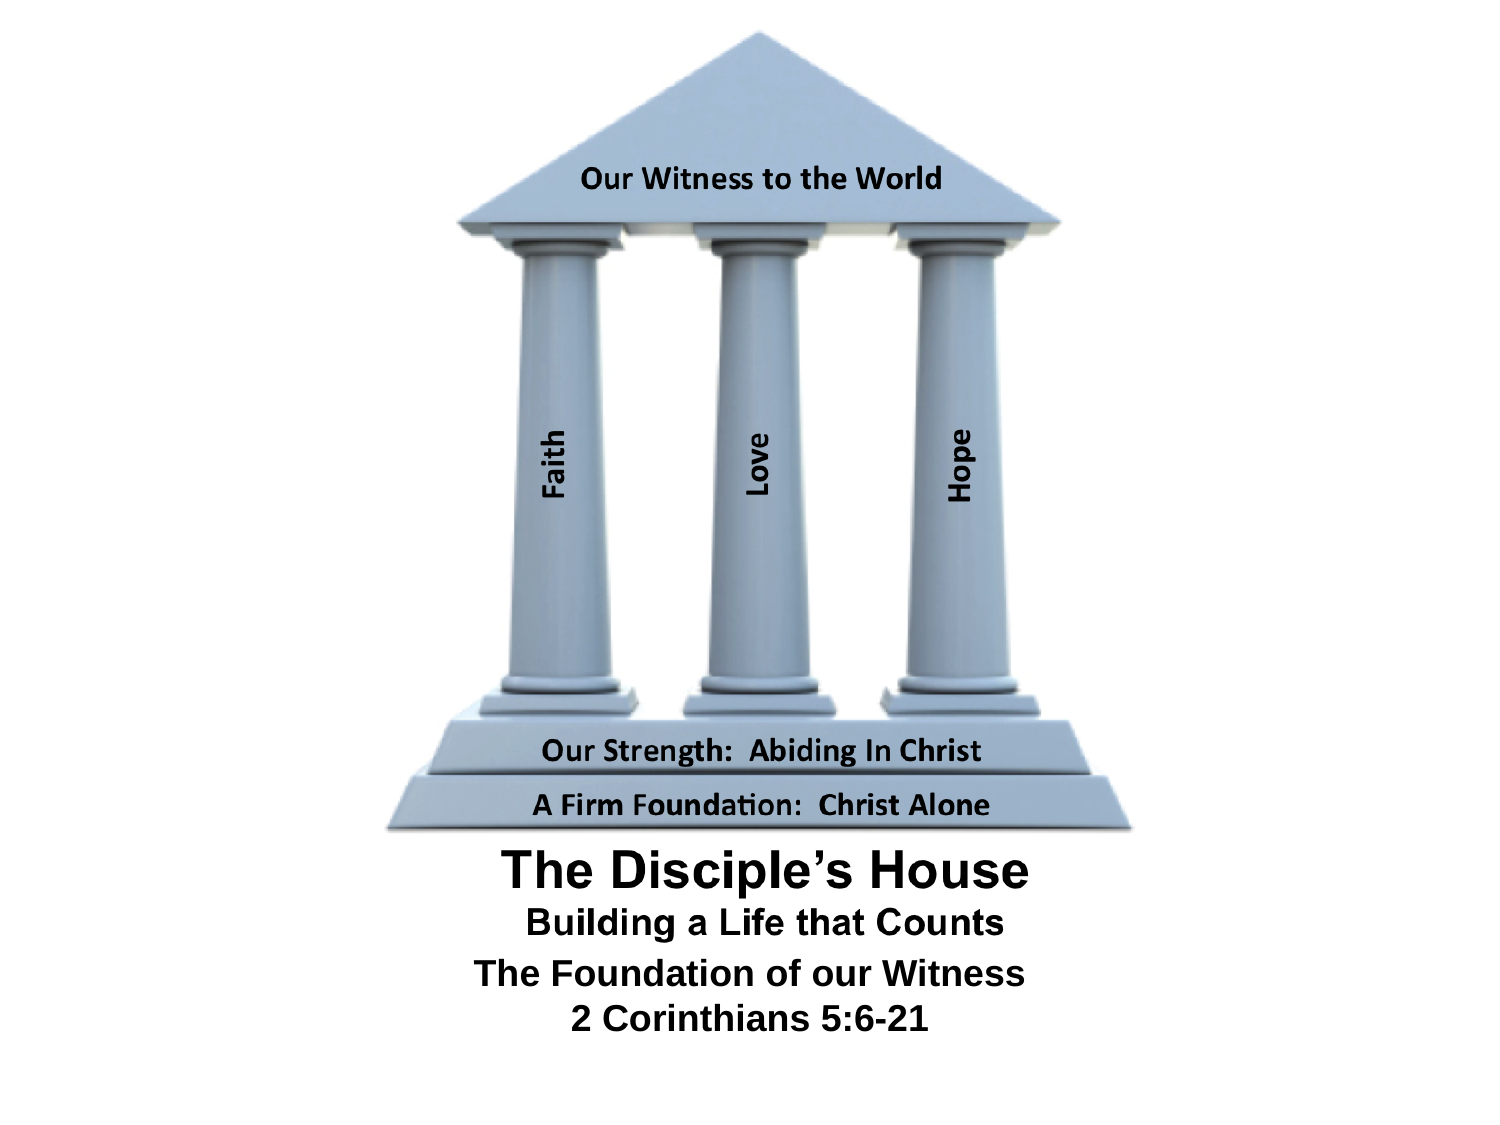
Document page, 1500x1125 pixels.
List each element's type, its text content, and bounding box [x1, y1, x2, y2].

picture [336, 0, 1187, 952]
text_box The Foundation of our Witness 2 Corinthians 5:6-21 [0, 941, 1500, 1047]
